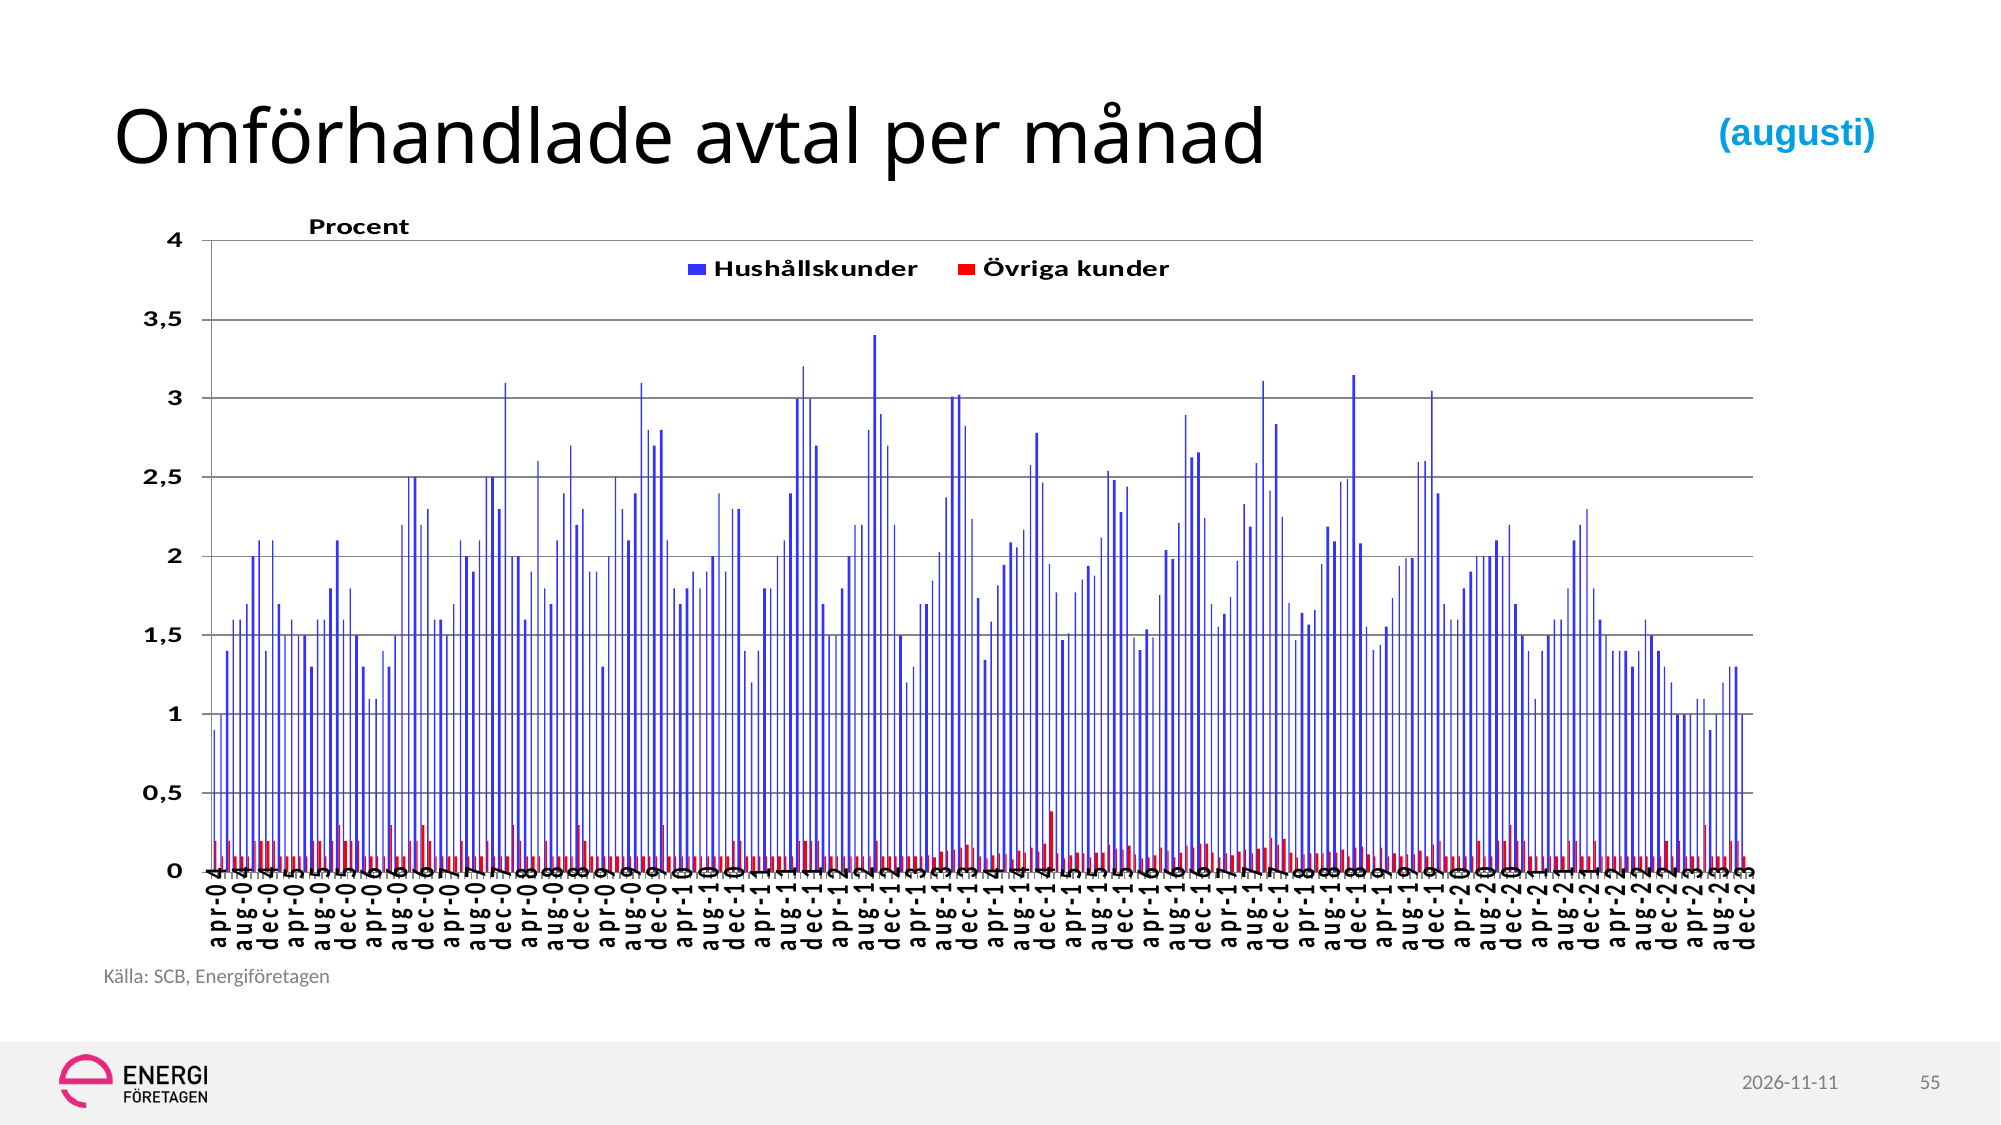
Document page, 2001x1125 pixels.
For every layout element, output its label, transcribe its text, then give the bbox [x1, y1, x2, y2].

slide_number 55 [1882, 1068, 1941, 1099]
picture [109, 191, 1788, 985]
picture [59, 1054, 207, 1108]
picture [1710, 107, 1885, 157]
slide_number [1742, 1068, 1854, 1099]
title Omförhandlade avtal per månad [114, 88, 1538, 179]
